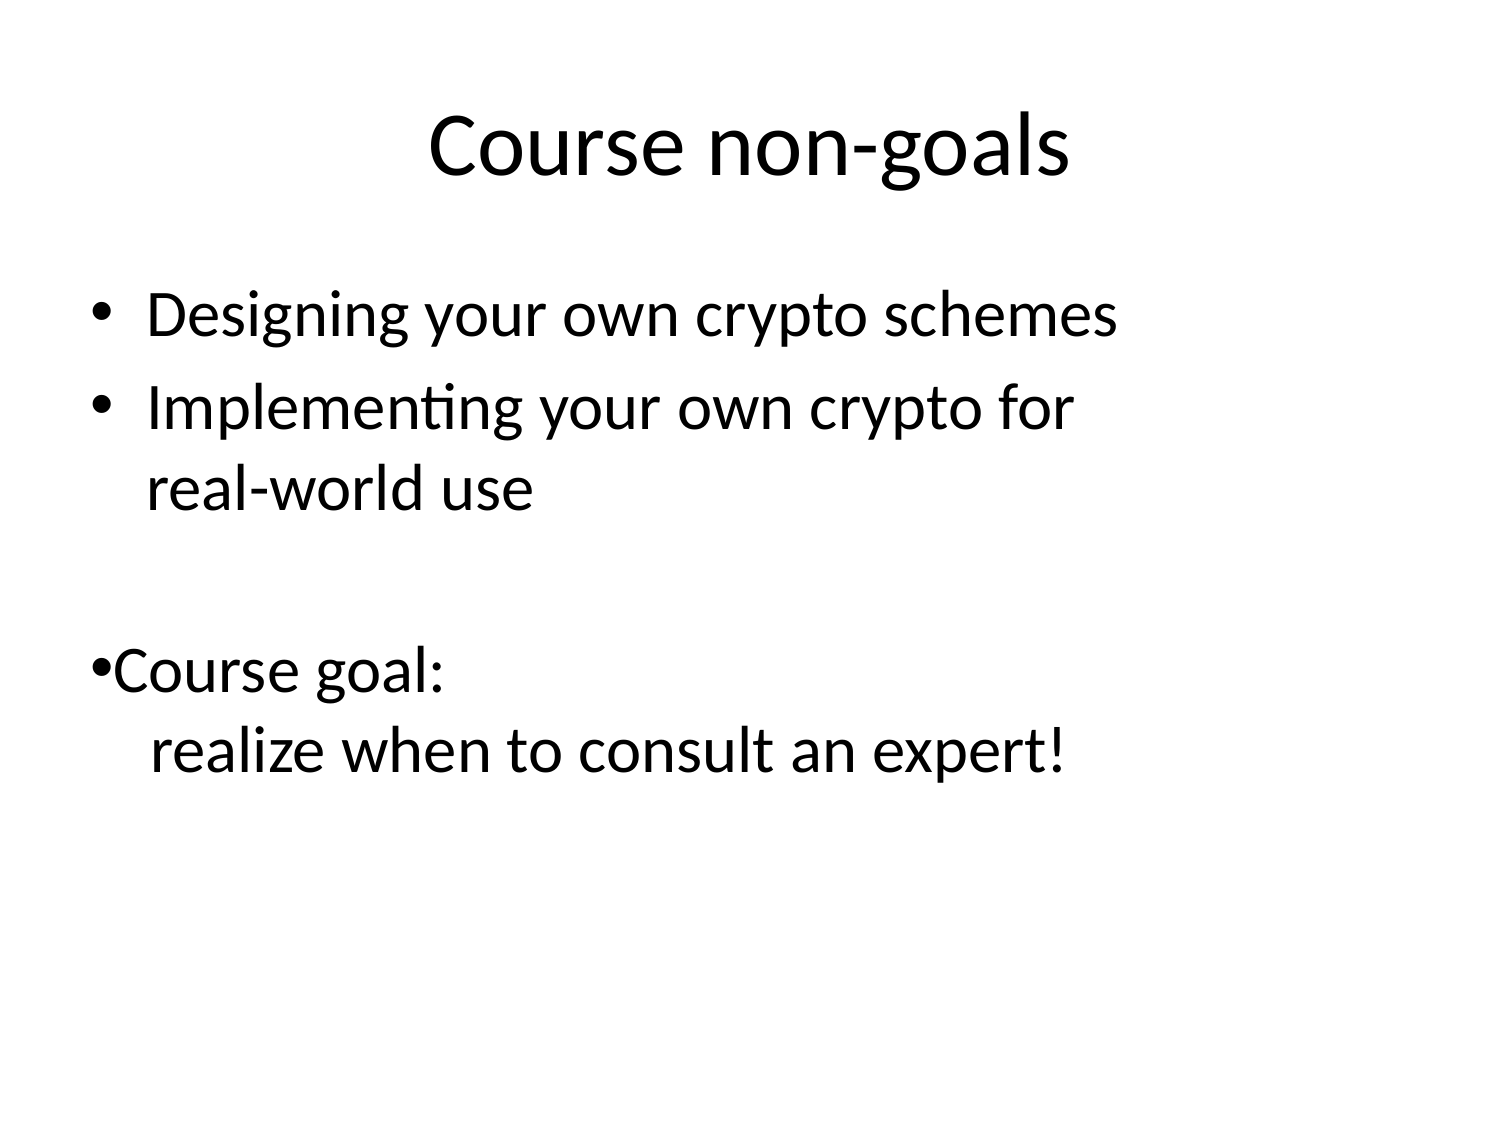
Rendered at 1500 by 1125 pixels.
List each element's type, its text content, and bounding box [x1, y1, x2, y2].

list Designing your own crypto schemes Implementing your own crypto for real-world use Course goal: realize when to consult an expert! [75, 262, 1425, 1005]
title Course non-goals [75, 45, 1425, 233]
